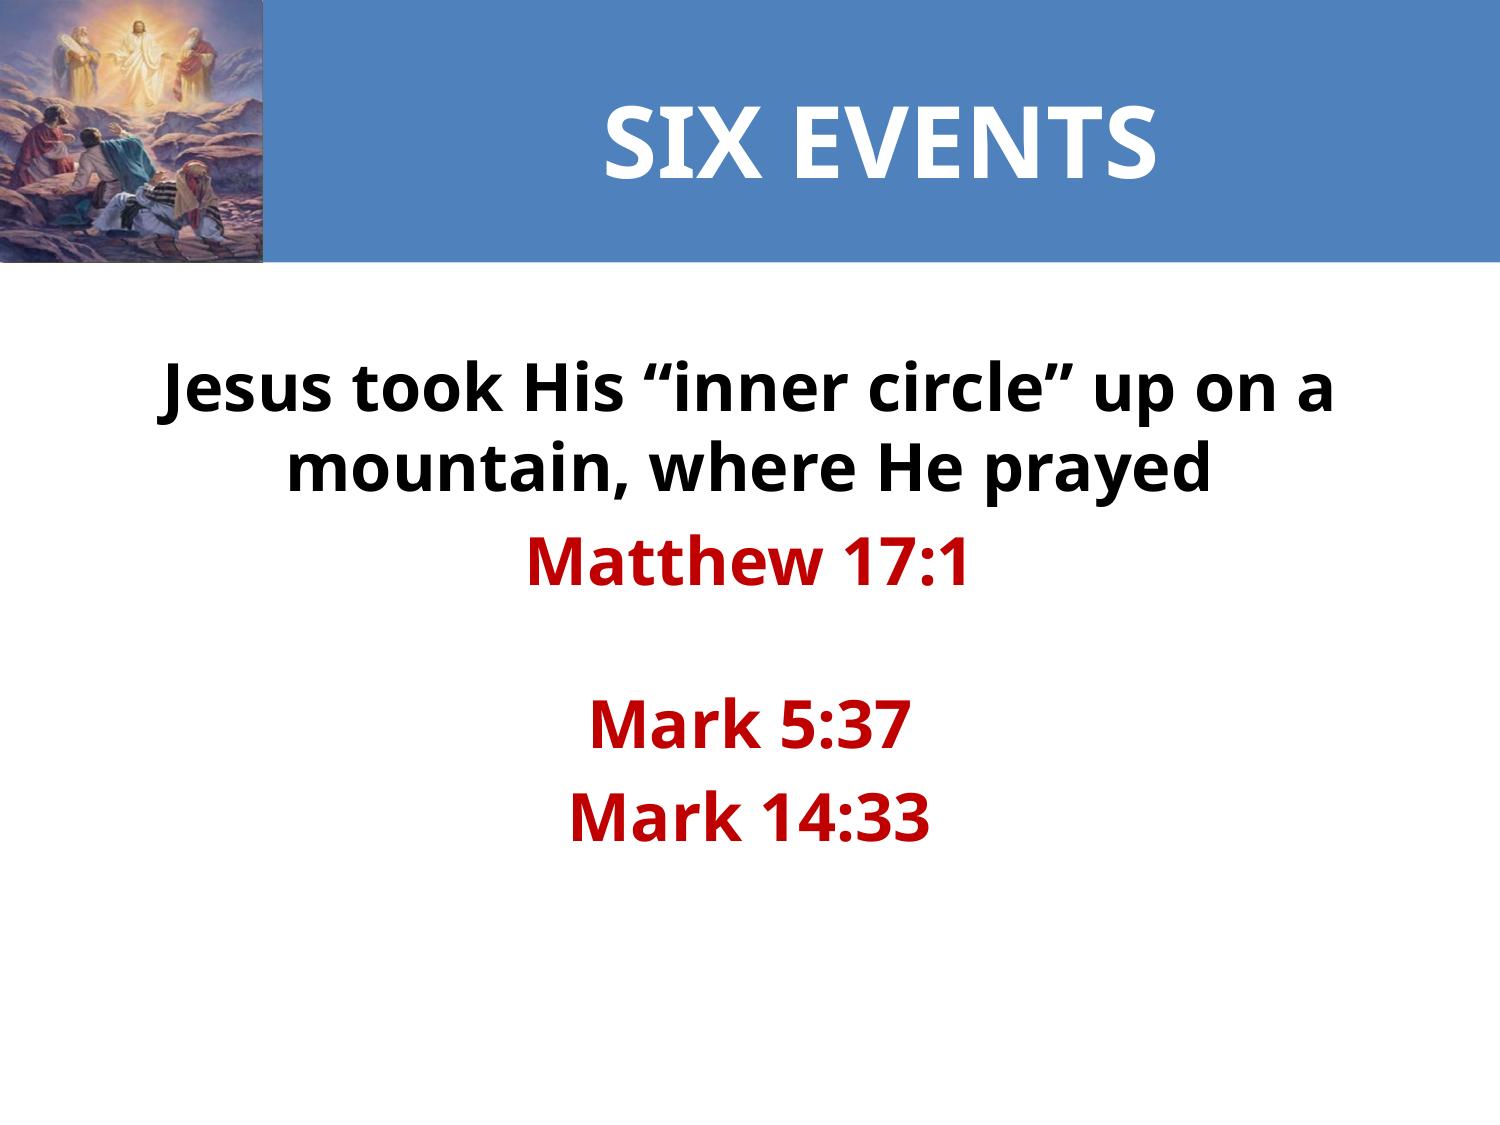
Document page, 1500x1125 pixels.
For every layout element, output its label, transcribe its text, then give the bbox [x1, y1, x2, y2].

list Jesus took His “inner circle” up on a mountain, where He prayed Matthew 17:1 Mark 5:37 Mark 14:33 [37, 337, 1463, 1125]
text_box [263, 0, 1500, 265]
title SIX EVENTS [300, 45, 1463, 233]
picture [0, 0, 263, 263]
